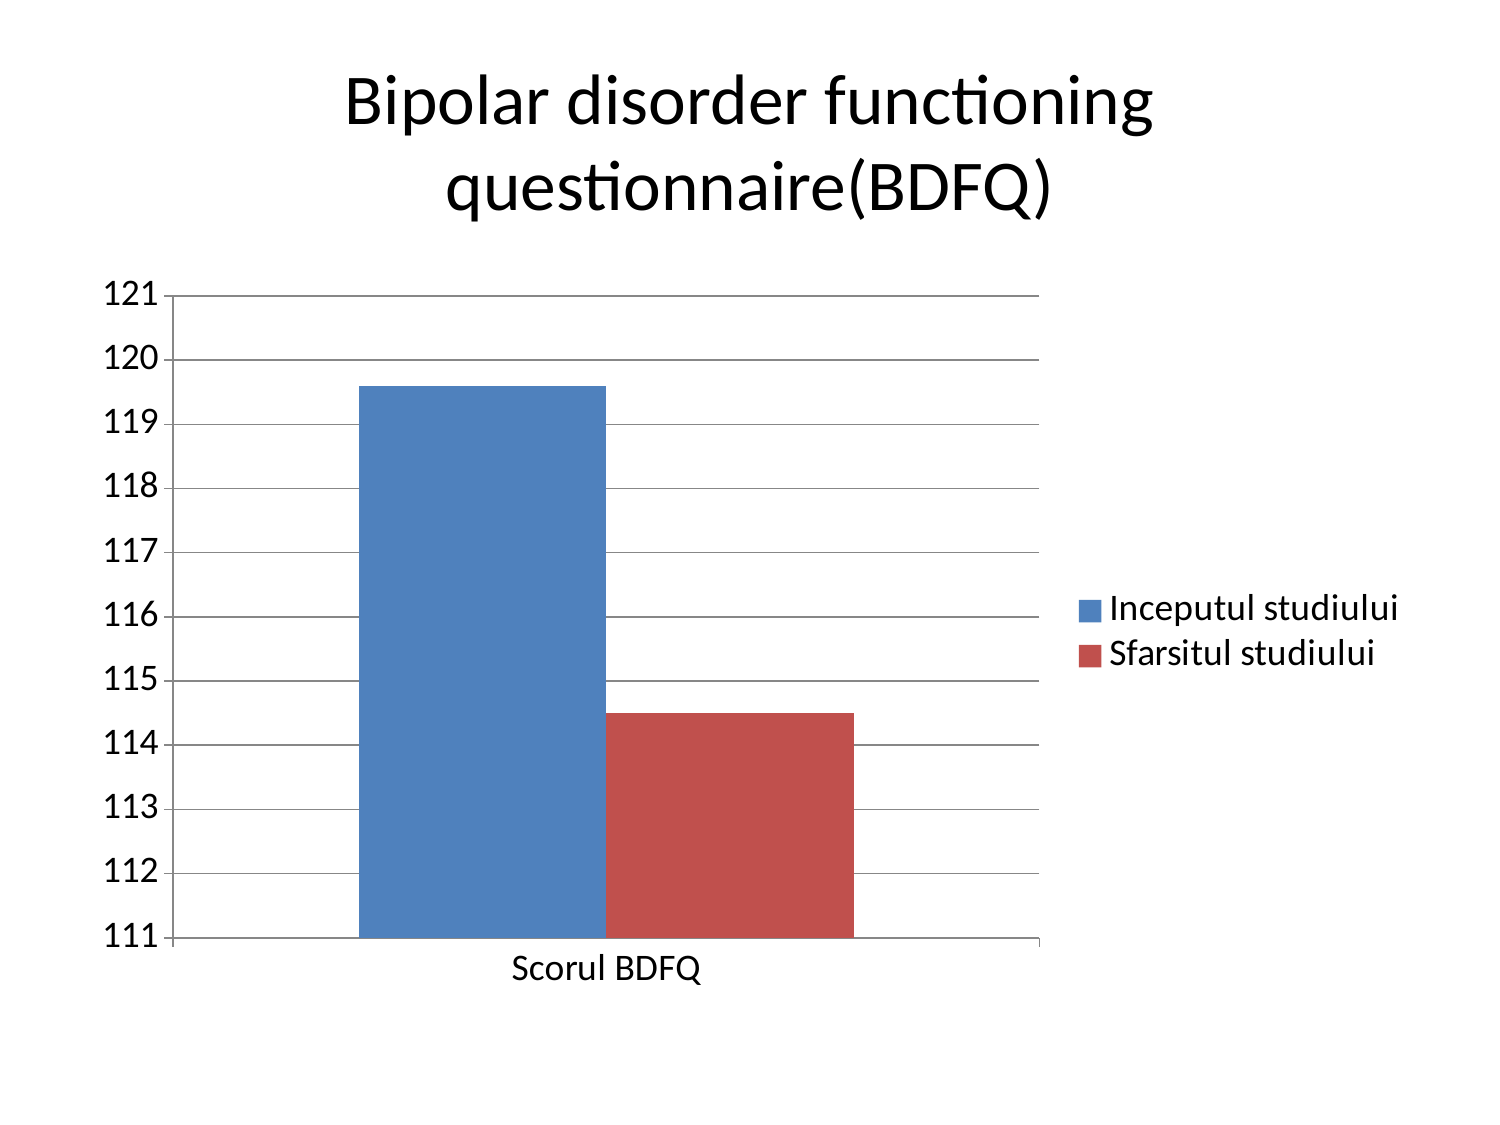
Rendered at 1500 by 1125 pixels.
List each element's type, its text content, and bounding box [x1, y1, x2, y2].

chart [74, 262, 1426, 1006]
title Bipolar disorder functioning questionnaire(BDFQ) [75, 45, 1425, 233]
